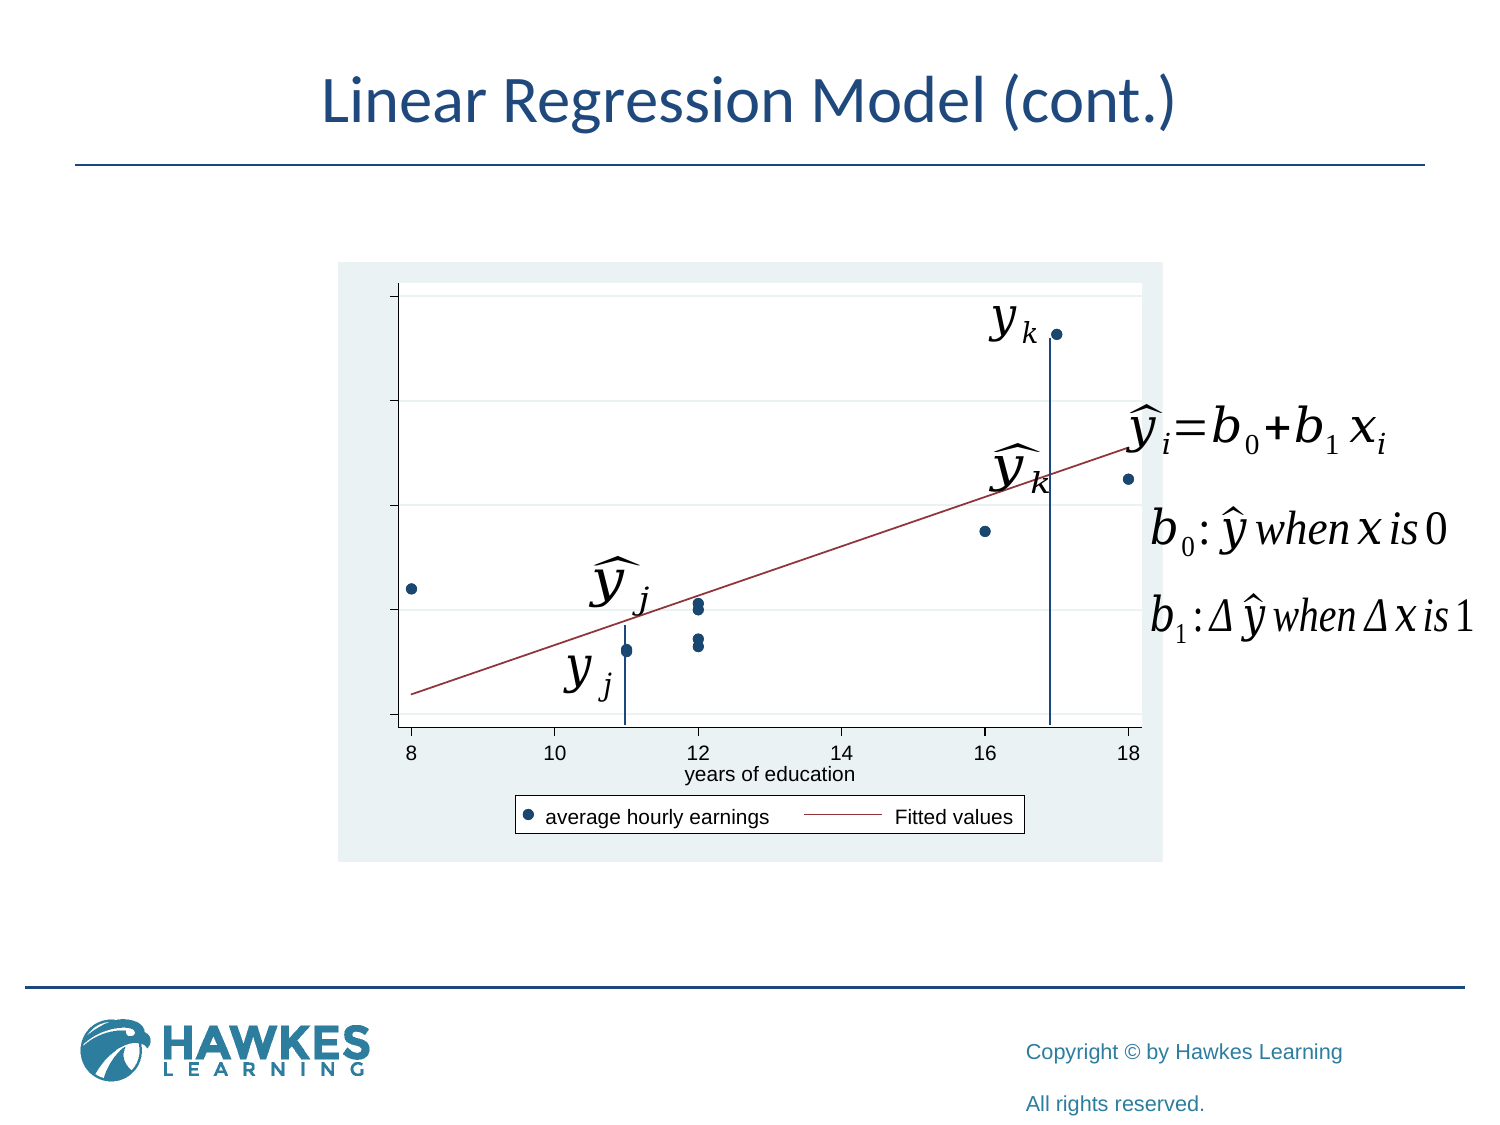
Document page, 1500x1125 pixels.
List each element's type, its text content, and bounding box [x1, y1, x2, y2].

picture [75, 1012, 375, 1088]
title Linear Regression Model (cont.) [75, 29, 1425, 180]
picture [337, 261, 1163, 864]
